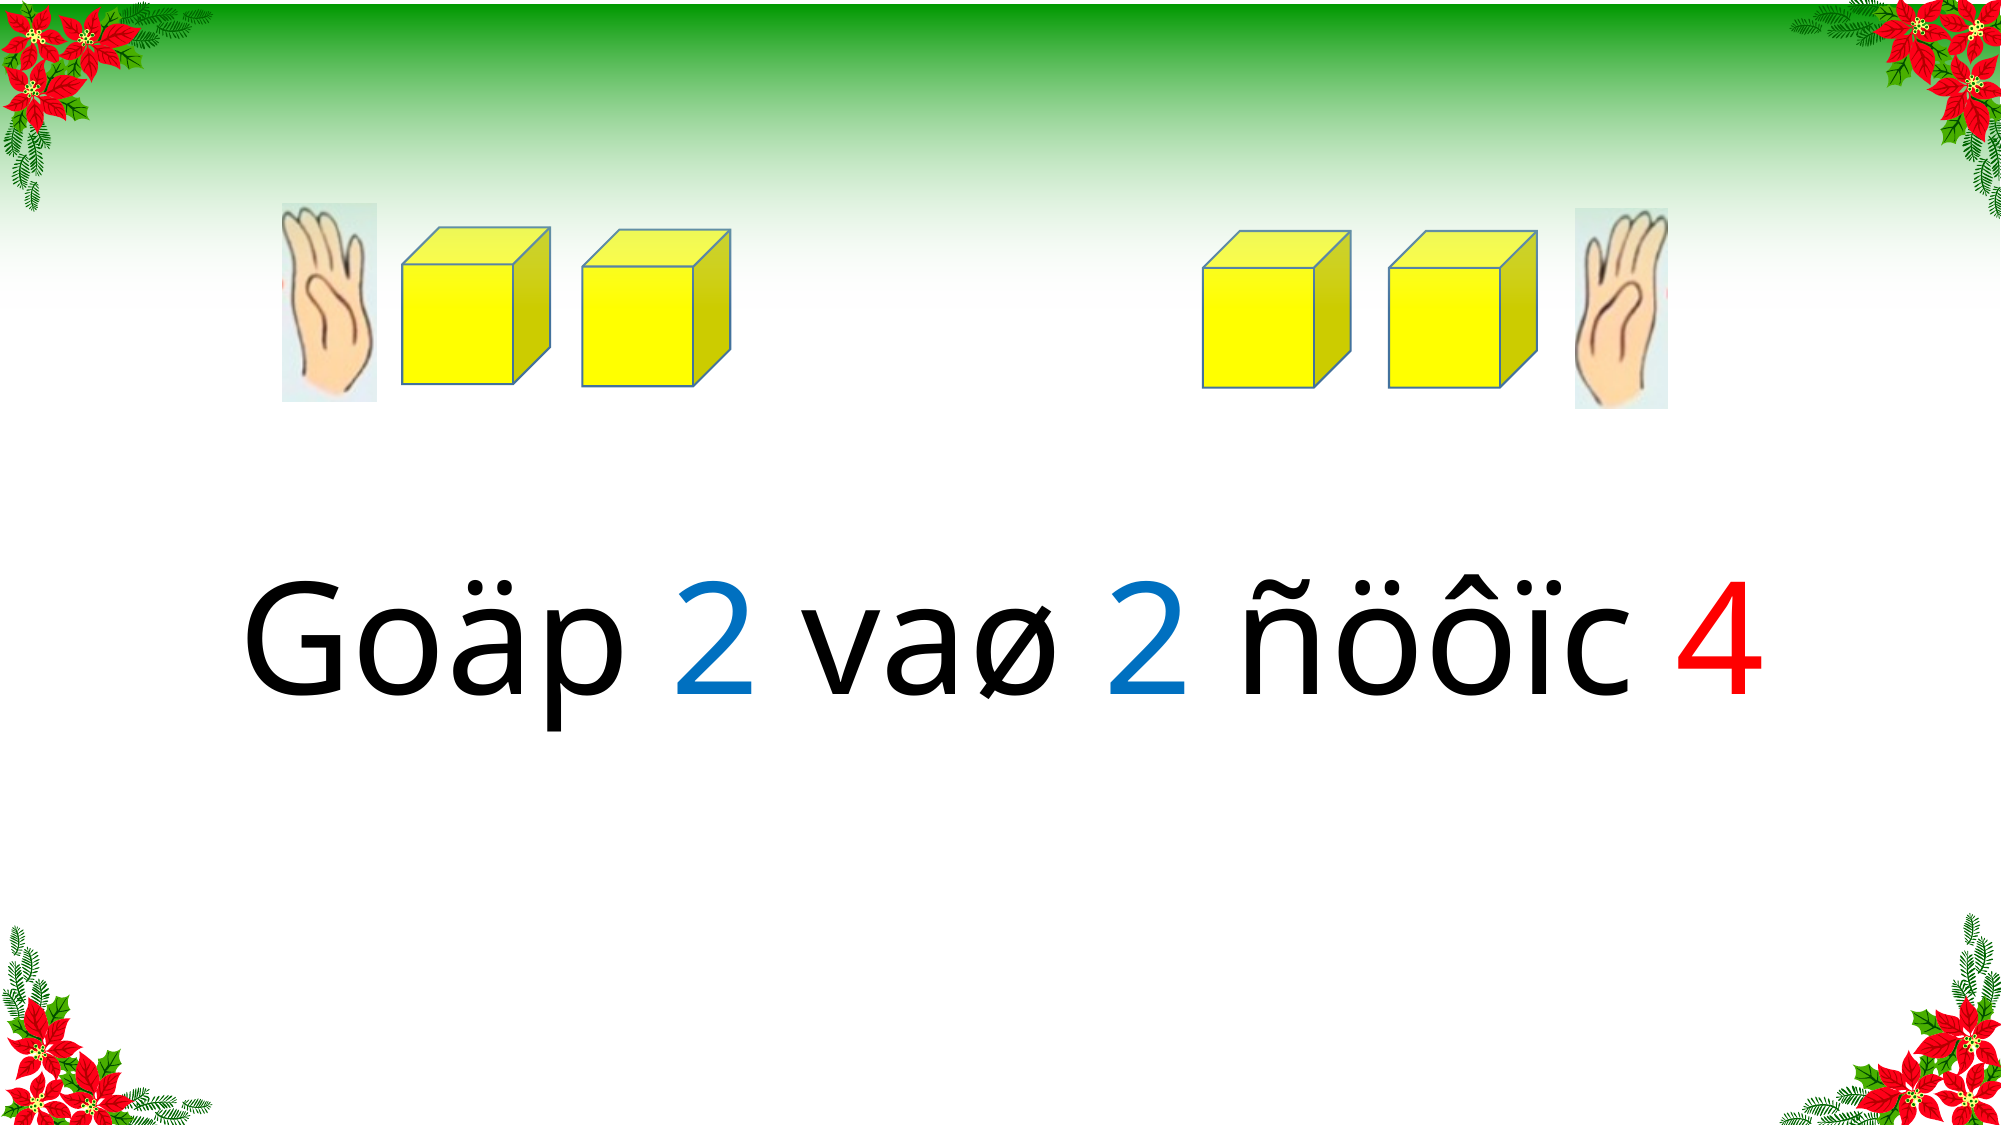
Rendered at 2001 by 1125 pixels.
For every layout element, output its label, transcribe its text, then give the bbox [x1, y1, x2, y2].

picture [1575, 208, 1668, 409]
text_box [402, 227, 731, 387]
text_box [1202, 230, 1537, 388]
picture [1788, 0, 2000, 219]
picture [1779, 912, 2000, 1125]
picture [0, 0, 214, 212]
picture [282, 203, 377, 402]
picture [0, 925, 213, 1125]
text_box [0, 4, 2000, 309]
text_box Goäp 2 vaø 2 ñöôïc 4 [107, 530, 1786, 733]
